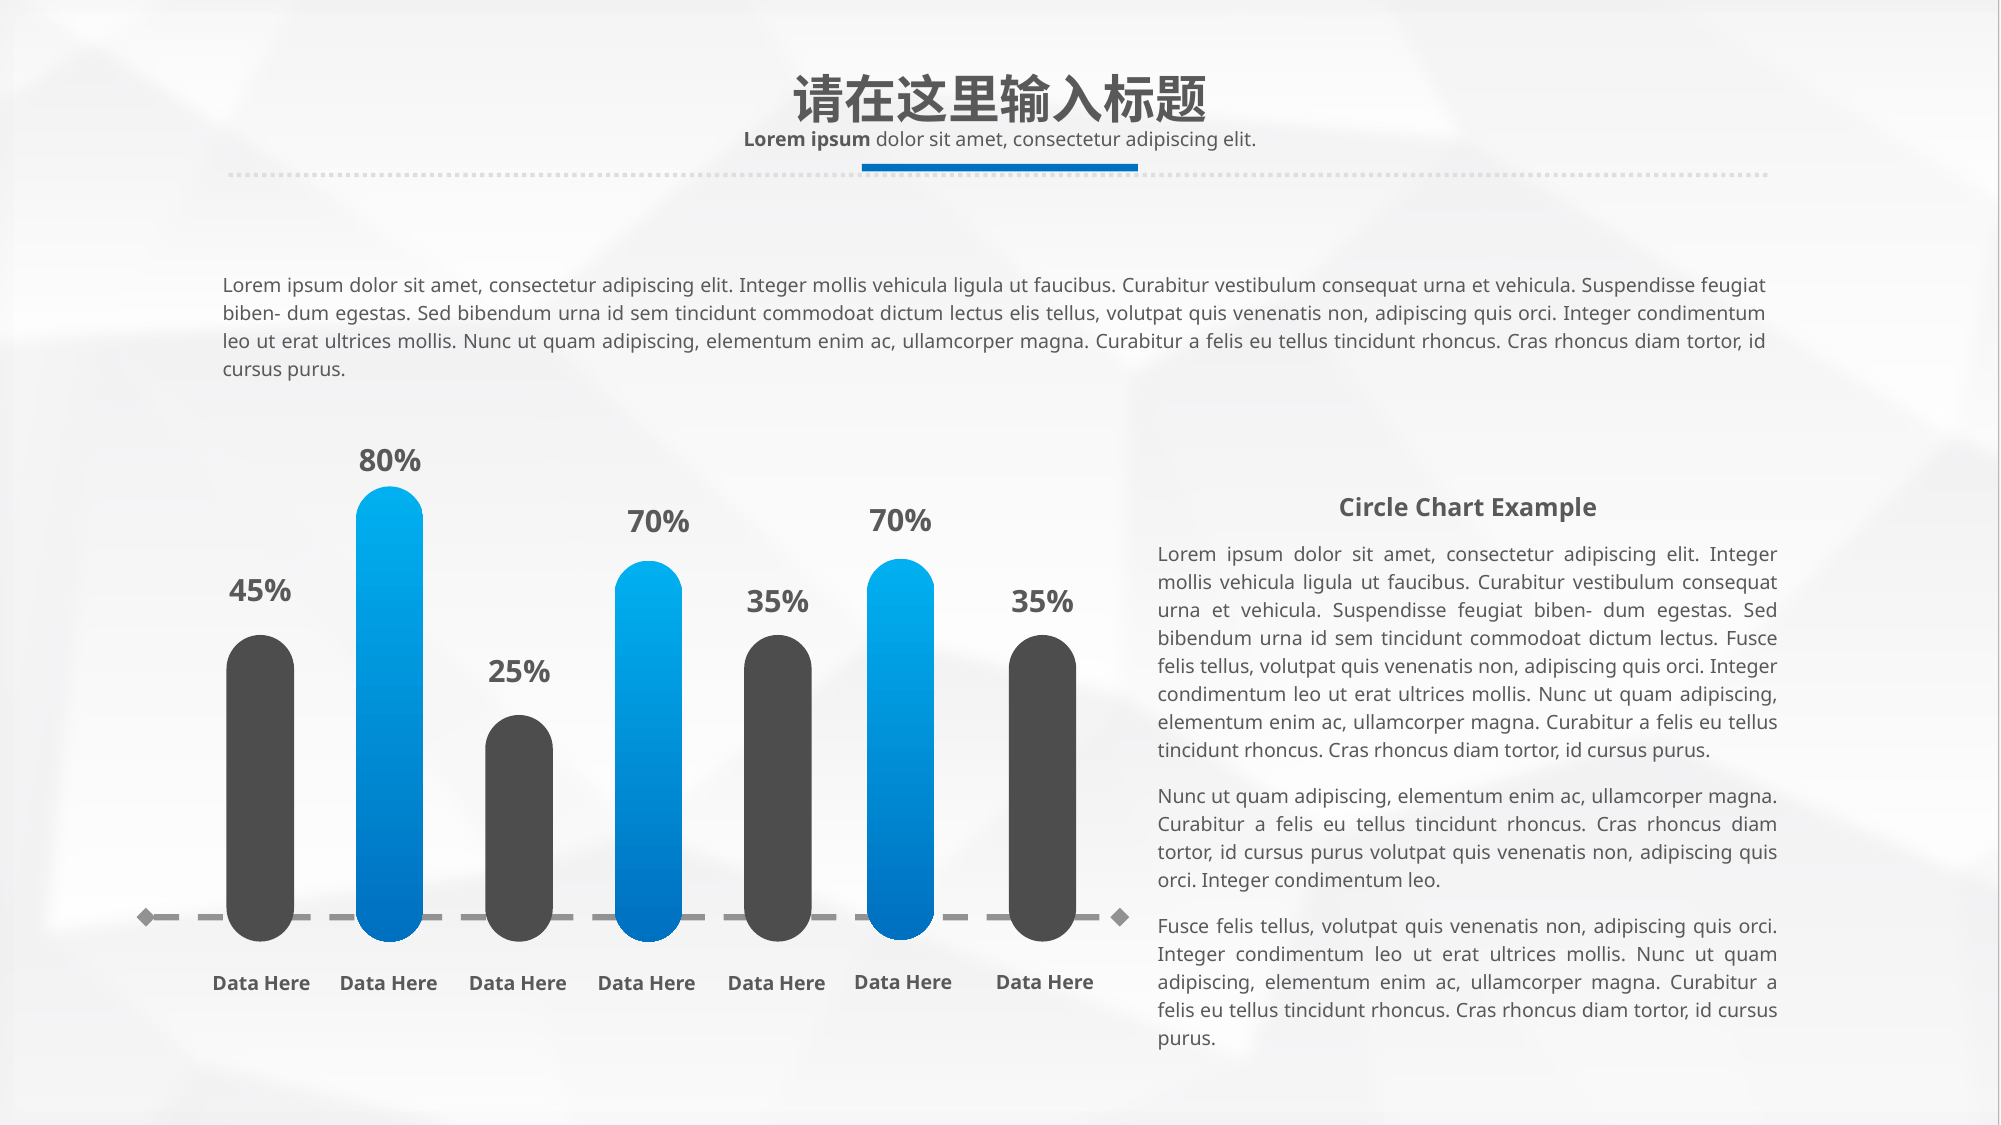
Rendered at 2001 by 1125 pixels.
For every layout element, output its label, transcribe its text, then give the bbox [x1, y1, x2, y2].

text_box 35% [738, 571, 818, 629]
text_box Data Here [333, 962, 444, 1003]
text_box [861, 163, 1138, 172]
text_box [1109, 911, 1127, 924]
text_box Data Here [206, 962, 317, 1003]
text_box 请在这里输入标题 [488, 62, 1512, 132]
text_box Data Here [591, 962, 702, 1003]
text_box Data Here [989, 961, 1100, 1002]
text_box 80% [350, 430, 429, 488]
text_box 35% [1003, 571, 1082, 629]
text_box 25% [480, 641, 559, 699]
text_box Lorem ipsum dolor sit amet, consectetur adipiscing elit. [681, 122, 1319, 146]
text_box Data Here [848, 961, 958, 1002]
text_box Lorem ipsum dolor sit amet, consectetur adipiscing elit. Integer mollis vehicula ligula ut faucibus. Curabitur vestibulum consequat urna et vehicula. Suspendisse feugiat biben- dum egestas. Sed bibendum urna id sem tincidunt commodoat dictum lectus elis tellus, volutpat quis venenatis non, adipiscing quis orci. Integer condimentum leo ut erat ultrices mollis. Nunc ut quam adipiscing, elementum enim ac, ullamcorper magna. Curabitur a felis eu tellus tincidunt rhoncus. Cras rhoncus diam tortor, id cursus purus. [222, 268, 1766, 347]
text_box Data Here [721, 962, 832, 1003]
picture [0, 0, 2000, 1125]
text_box [355, 486, 424, 942]
text_box 45% [221, 561, 300, 618]
text_box 70% [619, 491, 698, 549]
text_box [226, 634, 295, 942]
text_box [139, 910, 158, 924]
text_box [485, 714, 553, 942]
text_box Data Here [462, 962, 573, 1003]
text_box 70% [861, 491, 940, 548]
text_box [867, 558, 935, 940]
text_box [1157, 482, 1779, 1019]
text_box [744, 634, 812, 942]
text_box [1008, 634, 1077, 942]
text_box [614, 560, 683, 942]
